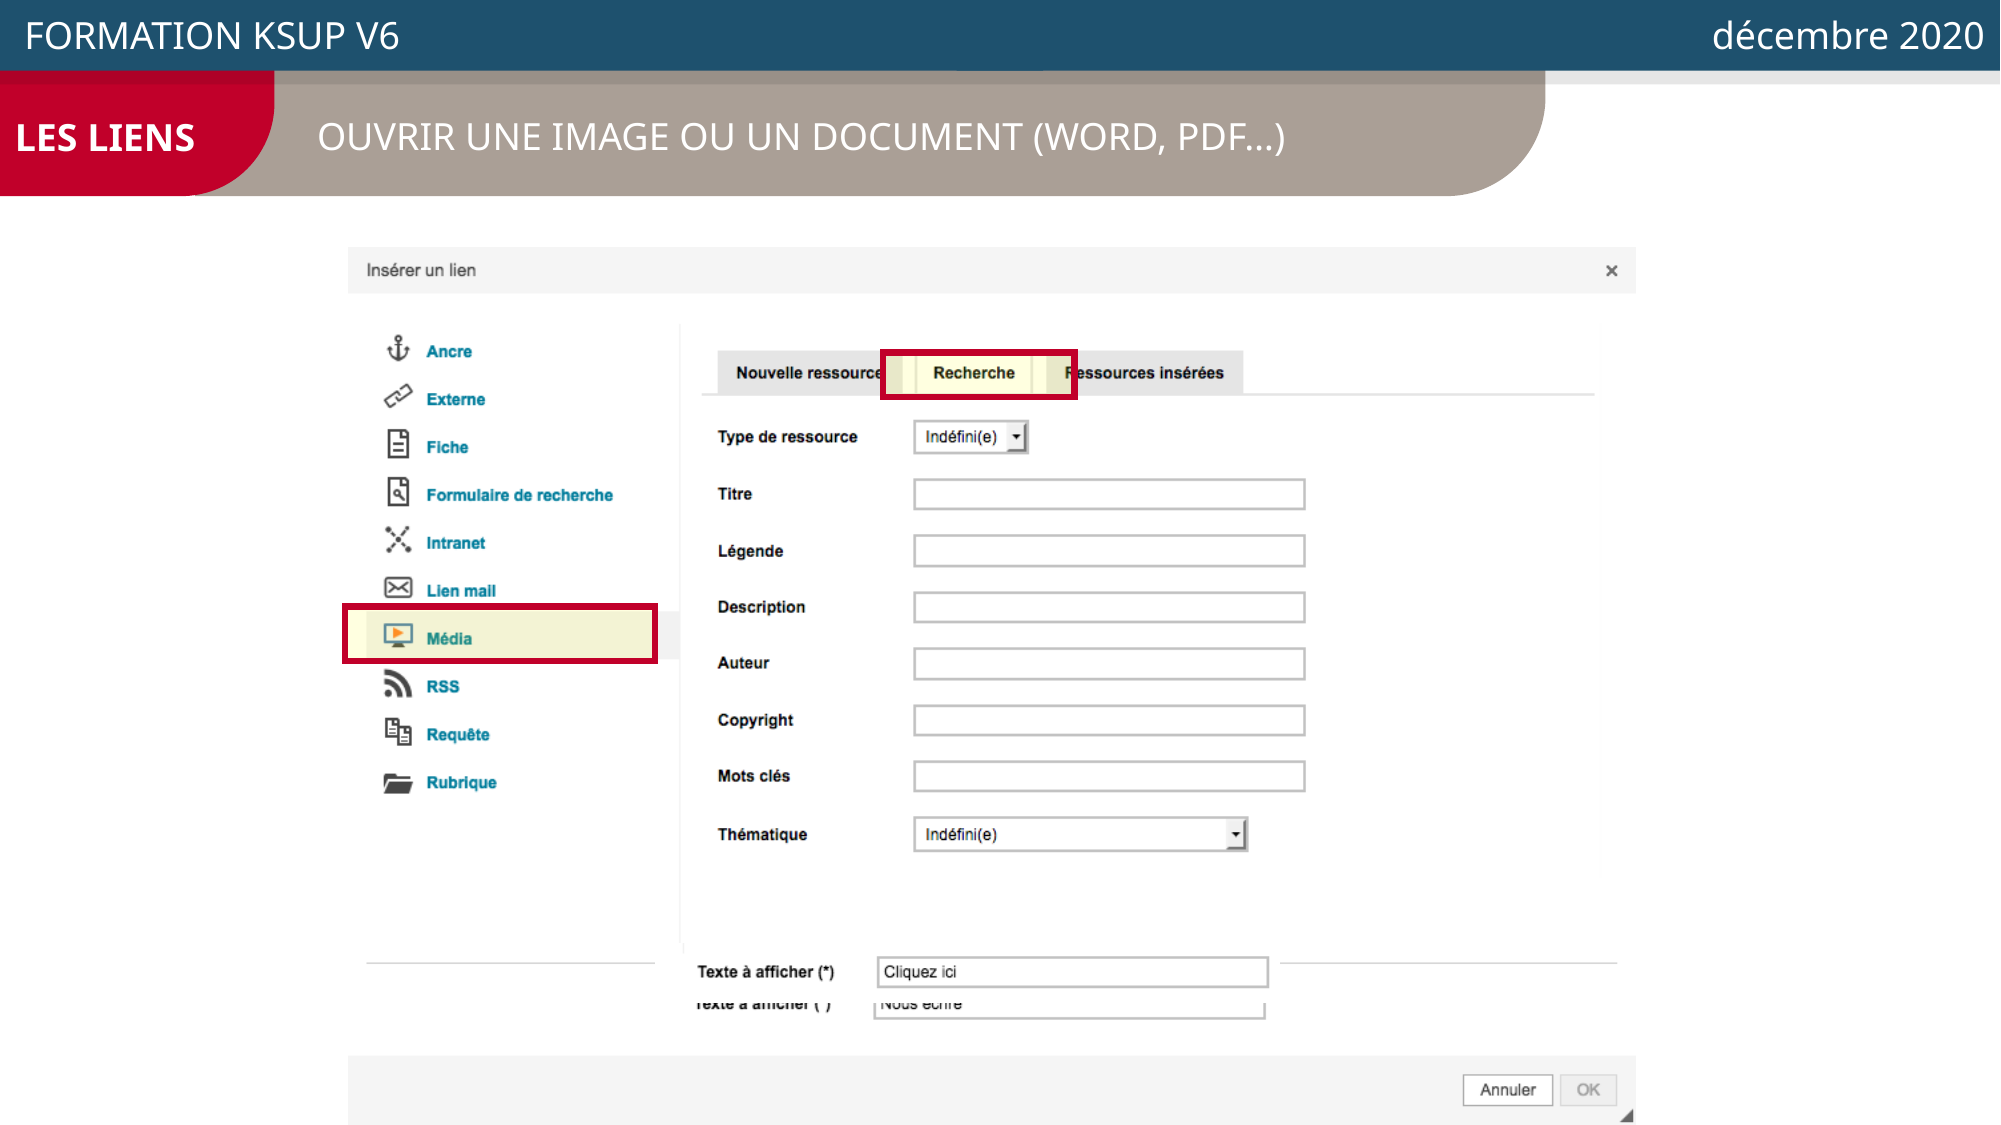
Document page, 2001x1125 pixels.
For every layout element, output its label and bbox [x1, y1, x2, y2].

text_box [0, 85, 275, 197]
picture [348, 247, 1636, 1125]
text_box [275, 85, 1690, 197]
text_box [344, 606, 348, 662]
text_box [0, 0, 2000, 85]
